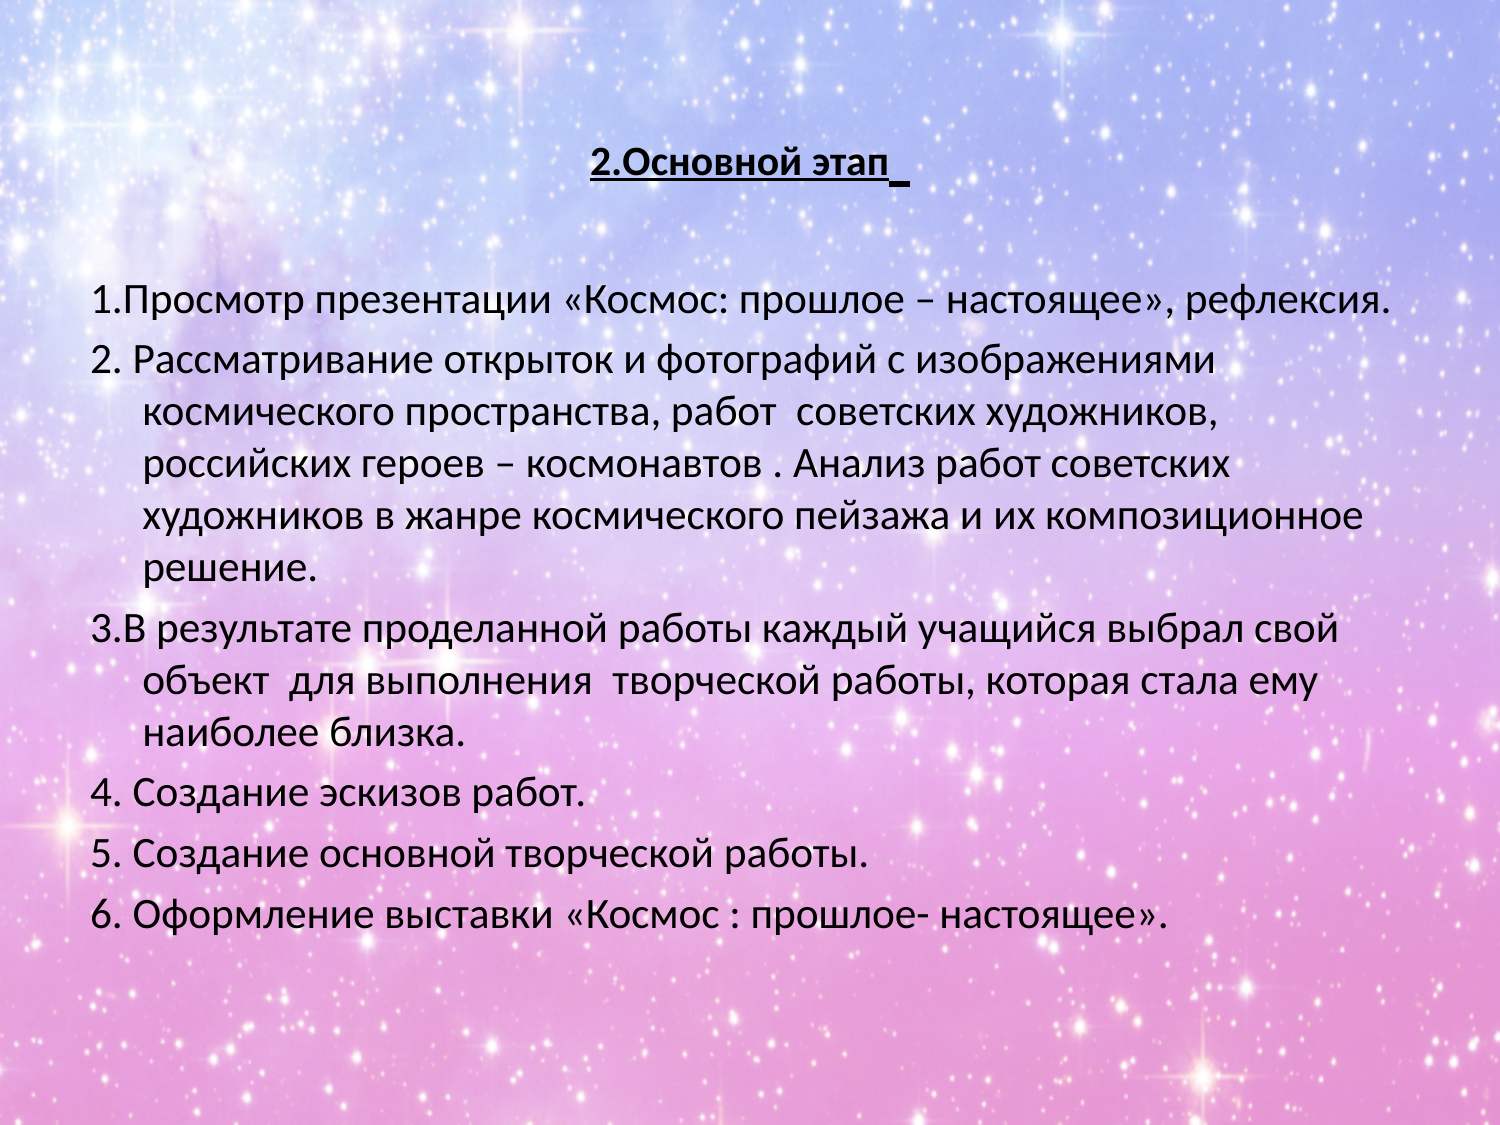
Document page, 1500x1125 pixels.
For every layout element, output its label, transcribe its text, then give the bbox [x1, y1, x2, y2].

title 2.Основной этап [75, 45, 1425, 233]
picture [0, 0, 1500, 1125]
list 1.Просмотр презентации «Космос: прошлое – настоящее», рефлексия. 2. Рассматривание открыток и фотографий с изображениями космического пространства, работ советских художников, российских героев – космонавтов . Анализ работ советских художников в жанре космического пейзажа и их композиционное решение. 3.В результате проделанной работы каждый учащийся выбрал свой объект для выполнения творческой работы, которая стала ему наиболее близка. 4. Создание эскизов работ. 5. Создание основной творческой работы. 6. Оформление выставки «Космос : прошлое- настоящее». [75, 262, 1425, 1005]
